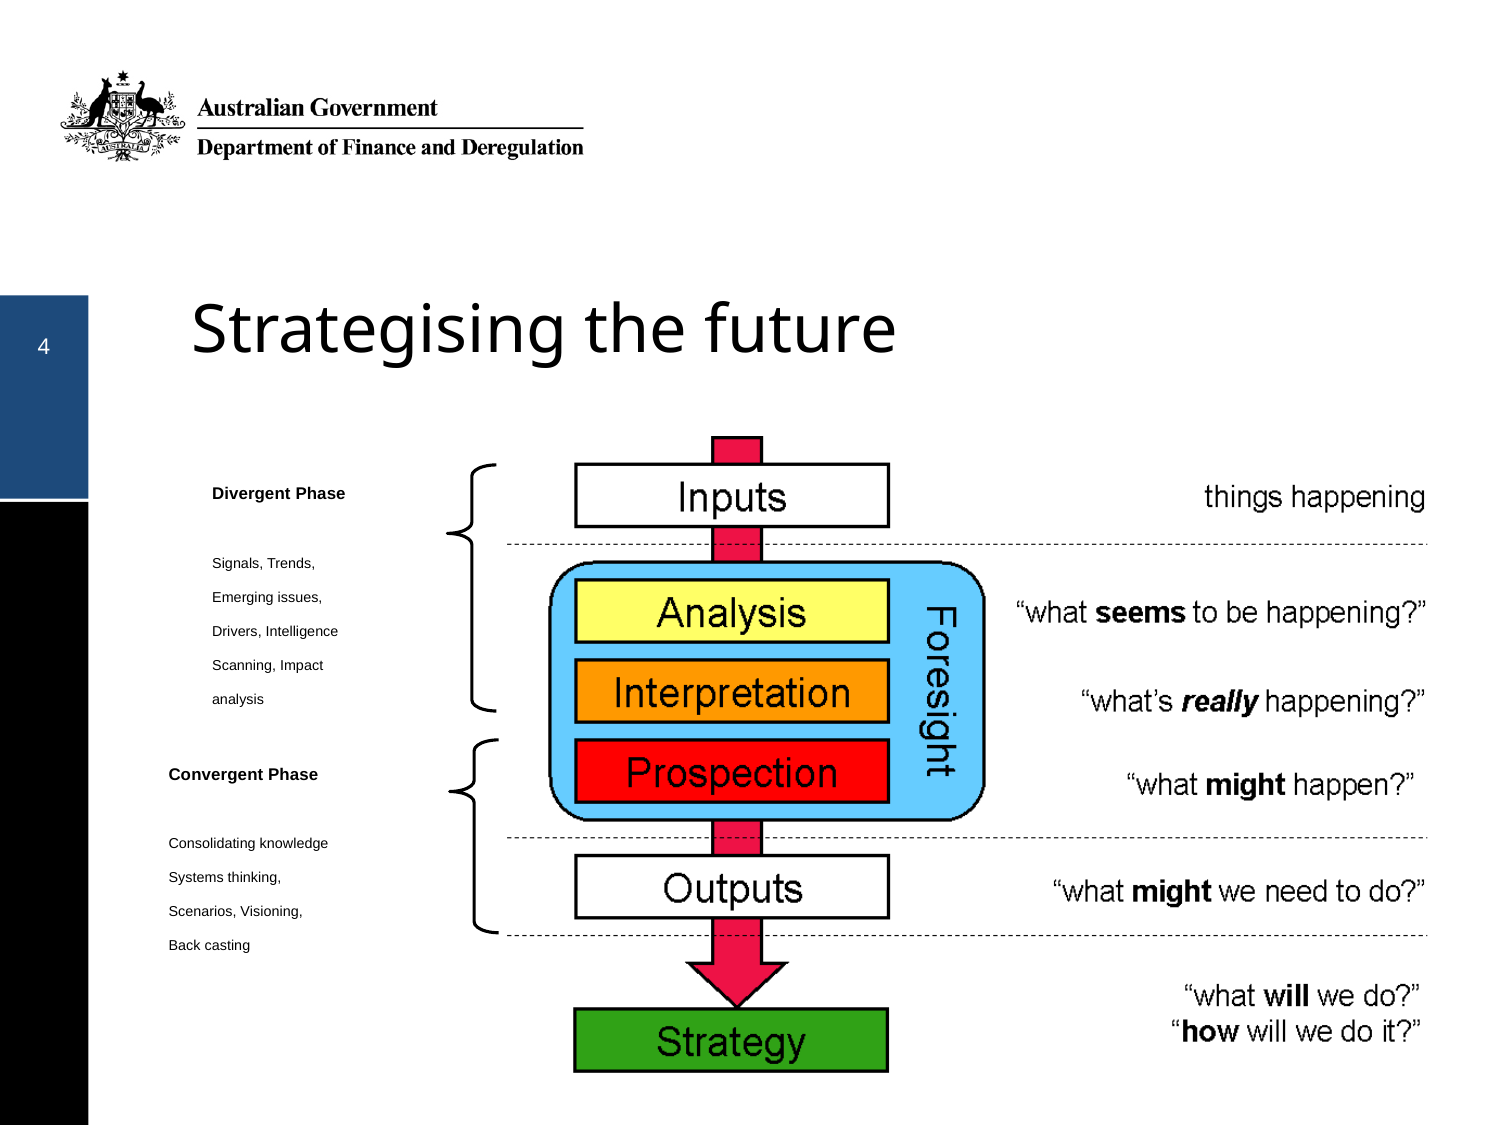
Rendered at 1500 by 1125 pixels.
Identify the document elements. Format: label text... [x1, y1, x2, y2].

title Strategising the future [191, 294, 1376, 471]
picture [47, 56, 597, 175]
text_box [464, 739, 499, 933]
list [506, 435, 1436, 1075]
text_box Divergent Phase Signals, Trends, Emerging issues, Drivers, Intelligence Scanning, Impact analysis [197, 455, 361, 736]
text_box Convergent Phase Consolidating knowledge Systems thinking, Scenarios, Visioning, Back casting [153, 736, 464, 995]
text_box [447, 464, 497, 712]
slide_number 4 [0, 299, 88, 376]
